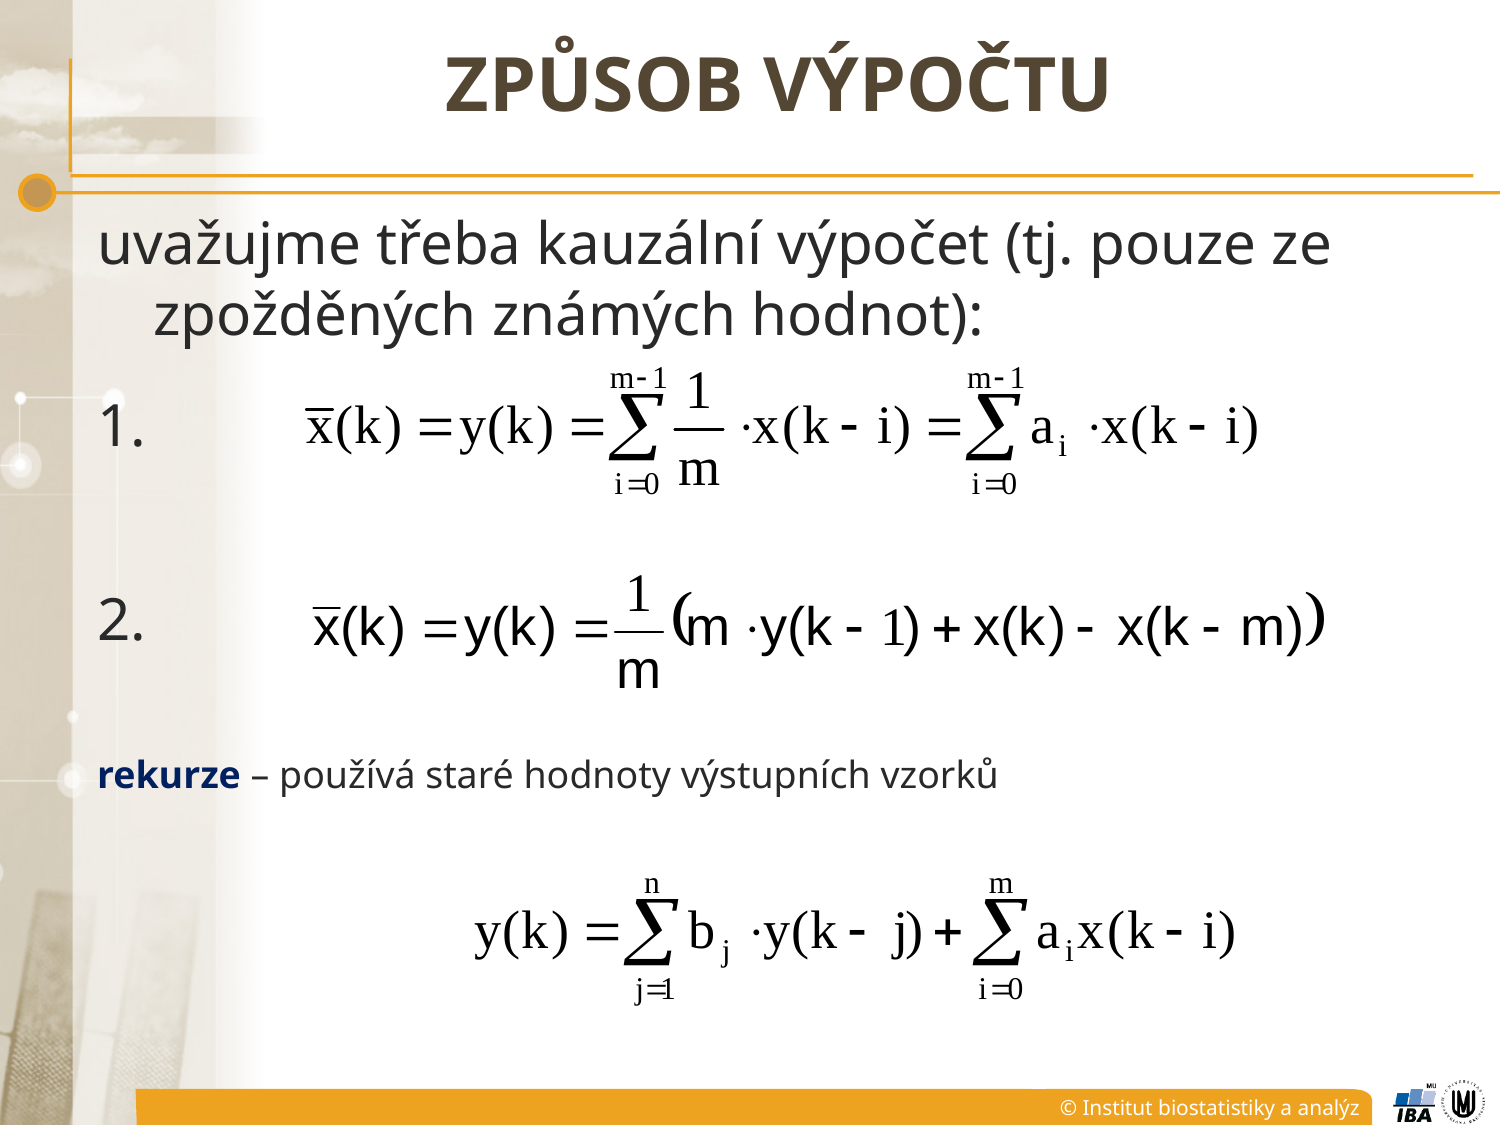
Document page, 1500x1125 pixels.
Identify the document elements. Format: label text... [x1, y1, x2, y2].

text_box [464, 857, 1247, 1017]
picture [1441, 1080, 1485, 1124]
picture [0, 0, 278, 1125]
title ZPŮSOB VÝPOČTU [82, 9, 1477, 165]
list uvažujme třeba kauzální výpočet (tj. pouze ze zpožděných známých hodnot): 1. 2. rekurze – používá staré hodnoty výstupních vzorků [82, 199, 1483, 1047]
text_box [304, 559, 1326, 701]
picture [1393, 1083, 1436, 1122]
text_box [296, 352, 1268, 507]
